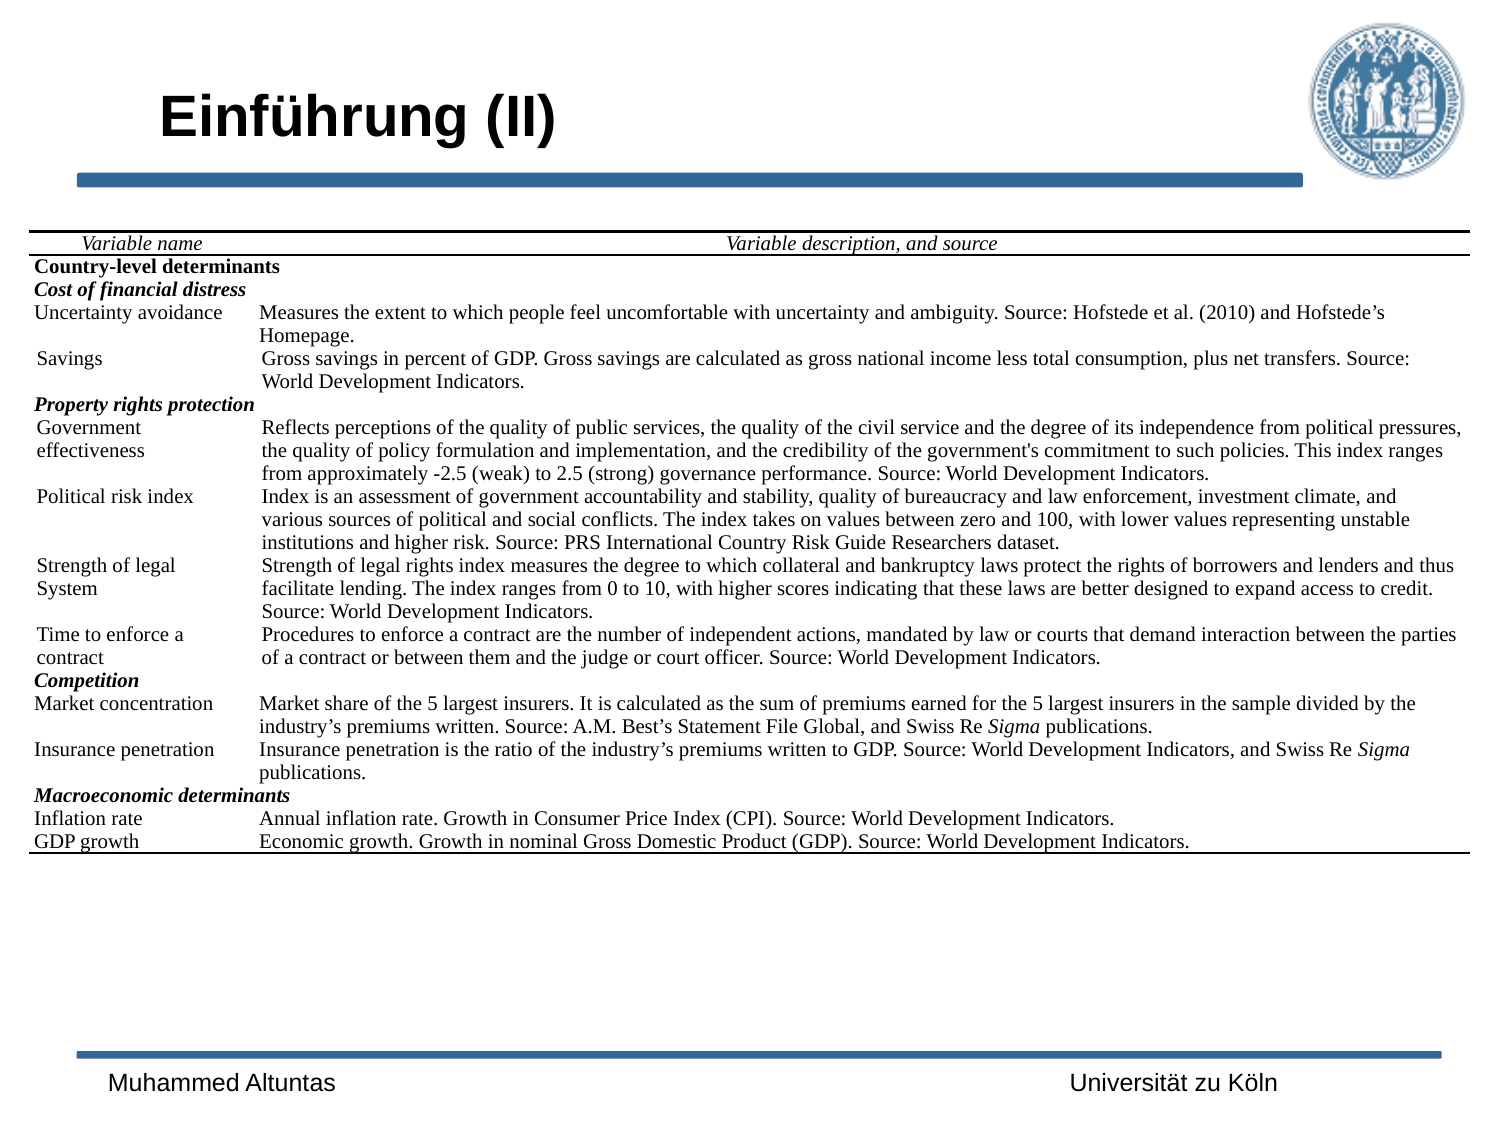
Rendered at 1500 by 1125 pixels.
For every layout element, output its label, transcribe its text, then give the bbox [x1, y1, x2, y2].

table_cell Government effectiveness [29, 416, 254, 485]
table_cell Inflation rate [29, 807, 254, 830]
table_cell Uncertainty avoidance [29, 301, 254, 347]
table_cell Political risk index [29, 485, 254, 554]
table_cell Economic growth. Growth in nominal Gross Domestic Product (GDP). Source: World Development Indicators. [254, 830, 1470, 852]
table_cell Measures the extent to which people feel uncomfortable with uncertainty and ambiguity. Source: Hofstede et al. (2010) and Hofstede’s Homepage. [254, 301, 1470, 347]
table_cell Macroeconomic determinants [29, 784, 1470, 807]
table_cell Procedures to enforce a contract are the number of independent actions, mandated by law or courts that demand interaction between the parties of a contract or between them and the judge or court officer. Source: World Development Indicators. [254, 623, 1470, 669]
table_header Variable description, and source [254, 233, 1470, 254]
footer Universität zu Köln [818, 1058, 1294, 1103]
slide_number Muhammed Altuntas [92, 1058, 444, 1103]
table_cell Competition [29, 669, 1470, 692]
table_cell Insurance penetration [29, 738, 254, 784]
table_cell Market share of the 5 largest insurers. It is calculated as the sum of premiums earned for the 5 largest insurers in the sample divided by the industry’s premiums written. Source: A.M. Best’s Statement File Global, and Swiss Re Sigma publications. [254, 692, 1470, 738]
table_cell Property rights protection [29, 393, 1470, 416]
table_cell Market concentration [29, 692, 254, 738]
table_cell Country-level determinants [29, 256, 1470, 278]
table_cell Gross savings in percent of GDP. Gross savings are calculated as gross national income less total consumption, plus net transfers. Source: World Development Indicators. [254, 347, 1470, 393]
table_cell Cost of financial distress [29, 278, 1470, 301]
title Einführung (II) [144, 19, 1495, 207]
table_cell Strength of legal System [29, 554, 254, 623]
table_cell Insurance penetration is the ratio of the industry’s premiums written to GDP. Source: World Development Indicators, and Swiss Re Sigma publications. [254, 738, 1470, 784]
table_cell Savings [29, 347, 254, 393]
table_cell Time to enforce a contract [29, 623, 254, 669]
table_header Variable name [29, 233, 254, 254]
table_cell GDP growth [29, 830, 254, 852]
table_cell Index is an assessment of government accountability and stability, quality of bureaucracy and law enforcement, investment climate, and various sources of political and social conflicts. The index takes on values between zero and 100, with lower values representing unstable institutions and higher risk. Source: PRS International Country Risk Guide Researchers dataset. [254, 485, 1470, 554]
table_cell Reflects perceptions of the quality of public services, the quality of the civil service and the degree of its independence from political pressures, the quality of policy formulation and implementation, and the credibility of the government's commitment to such policies. This index ranges from approximately -2.5 (weak) to 2.5 (strong) governance performance. Source: World Development Indicators. [254, 416, 1470, 485]
table_cell Strength of legal rights index measures the degree to which collateral and bankruptcy laws protect the rights of borrowers and lenders and thus facilitate lending. The index ranges from 0 to 10, with higher scores indicating that these laws are better designed to expand access to credit. Source: World Development Indicators. [254, 554, 1470, 623]
table_cell Annual inflation rate. Growth in Consumer Price Index (CPI). Source: World Development Indicators. [254, 807, 1470, 830]
